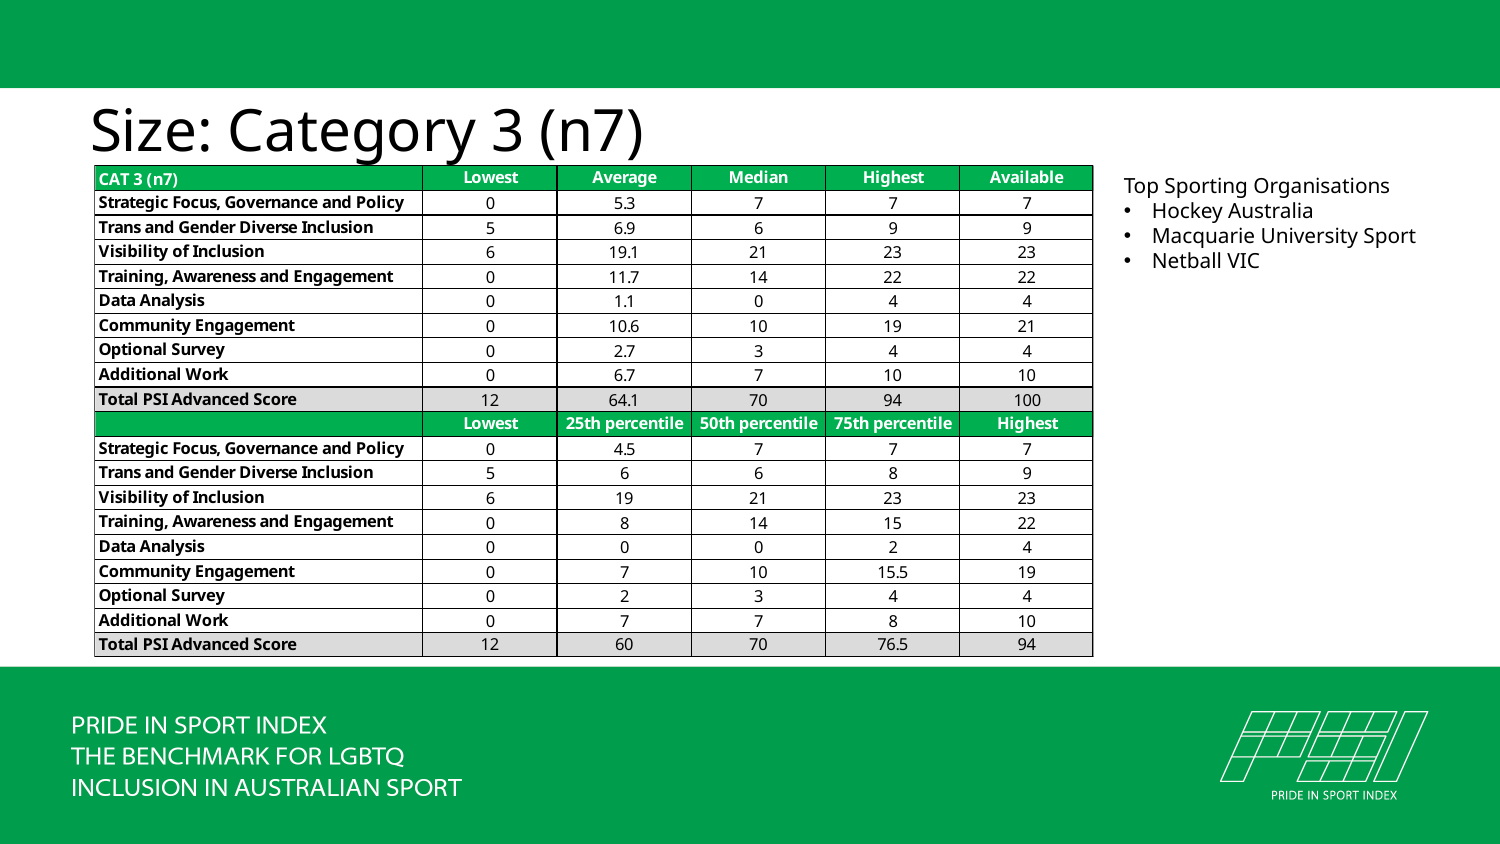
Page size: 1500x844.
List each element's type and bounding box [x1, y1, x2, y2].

text_box [94, 165, 1095, 659]
picture [0, 0, 1500, 844]
